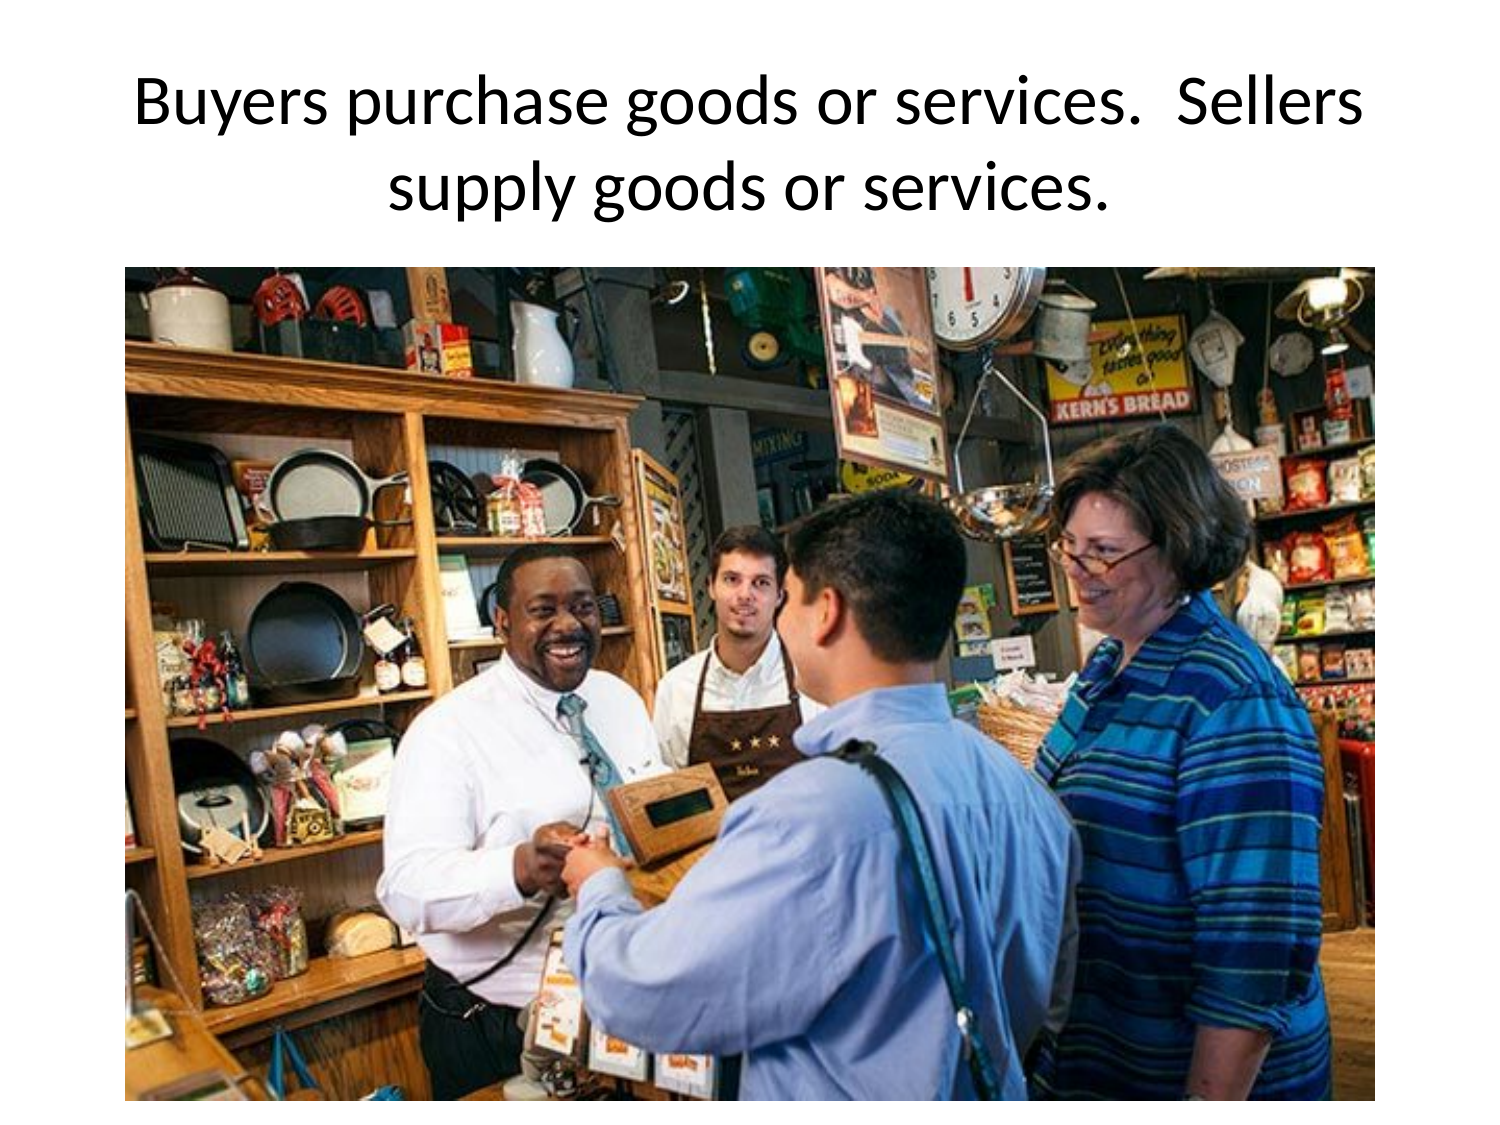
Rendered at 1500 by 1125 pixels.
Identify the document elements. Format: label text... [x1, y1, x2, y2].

title Buyers purchase goods or services. Sellers supply goods or services. [75, 45, 1425, 233]
picture [386, 1095, 392, 1102]
picture [124, 267, 1376, 1102]
